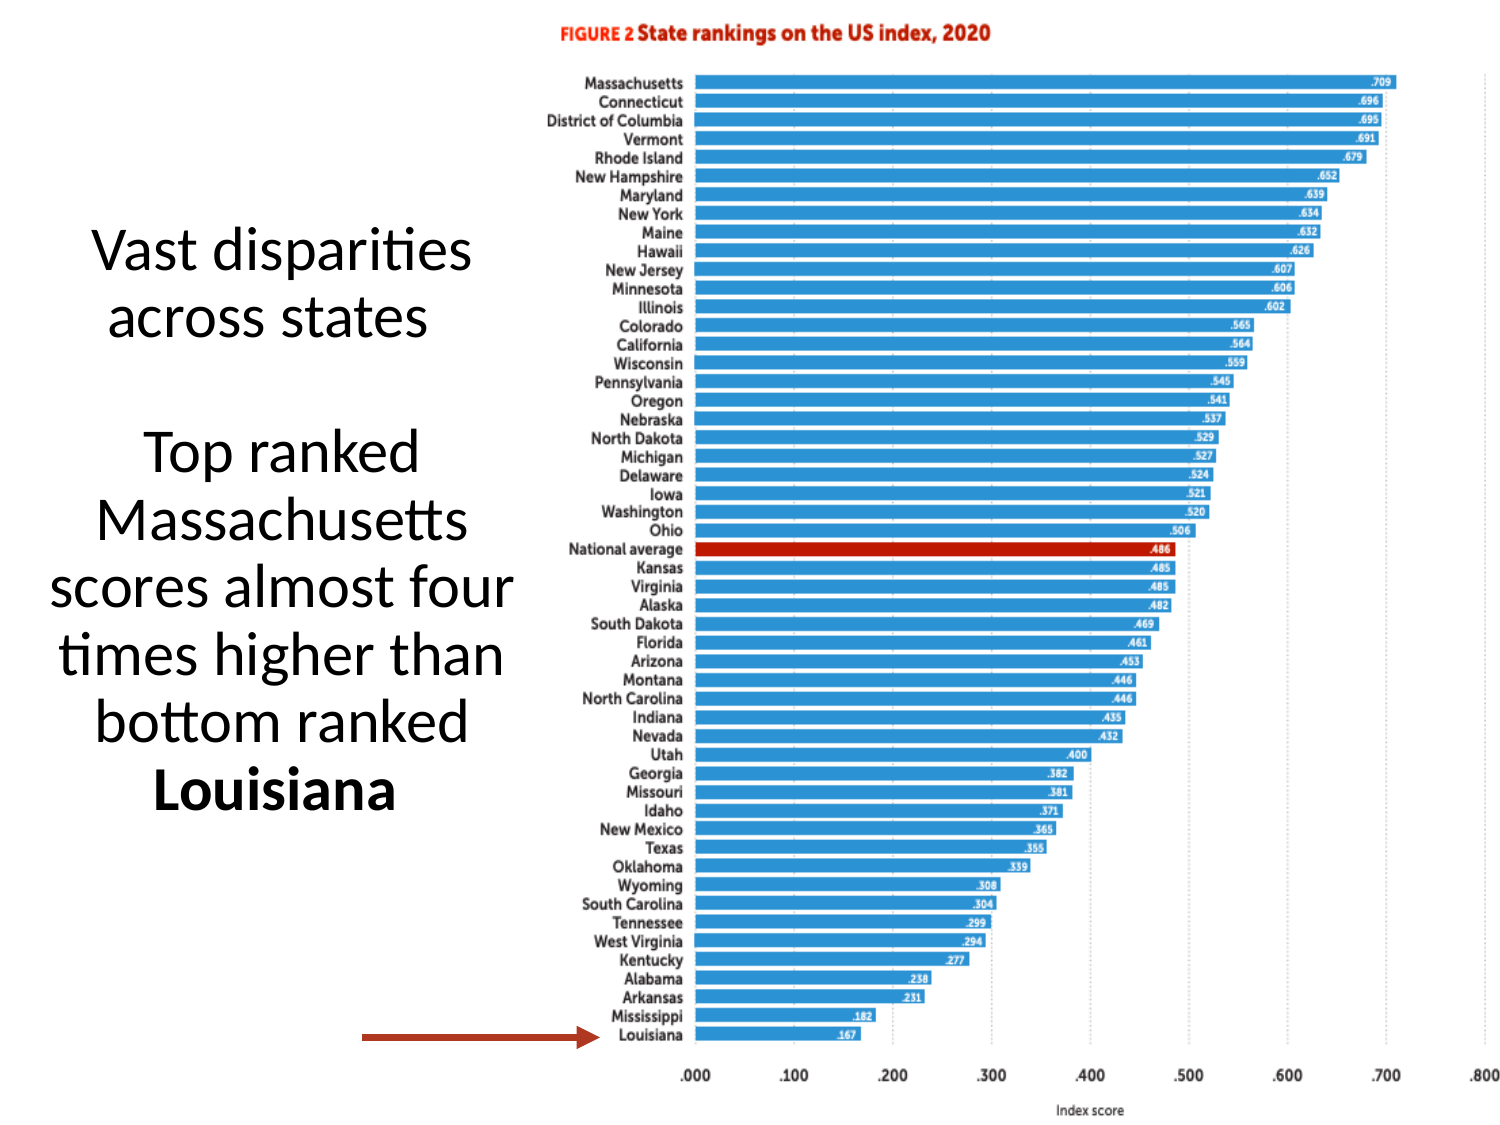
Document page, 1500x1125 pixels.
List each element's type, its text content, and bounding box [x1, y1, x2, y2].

picture [544, 0, 1500, 1125]
title Vast disparities across states Top ranked Massachusetts scores almost four times higher than bottom ranked Louisiana [27, 50, 538, 900]
